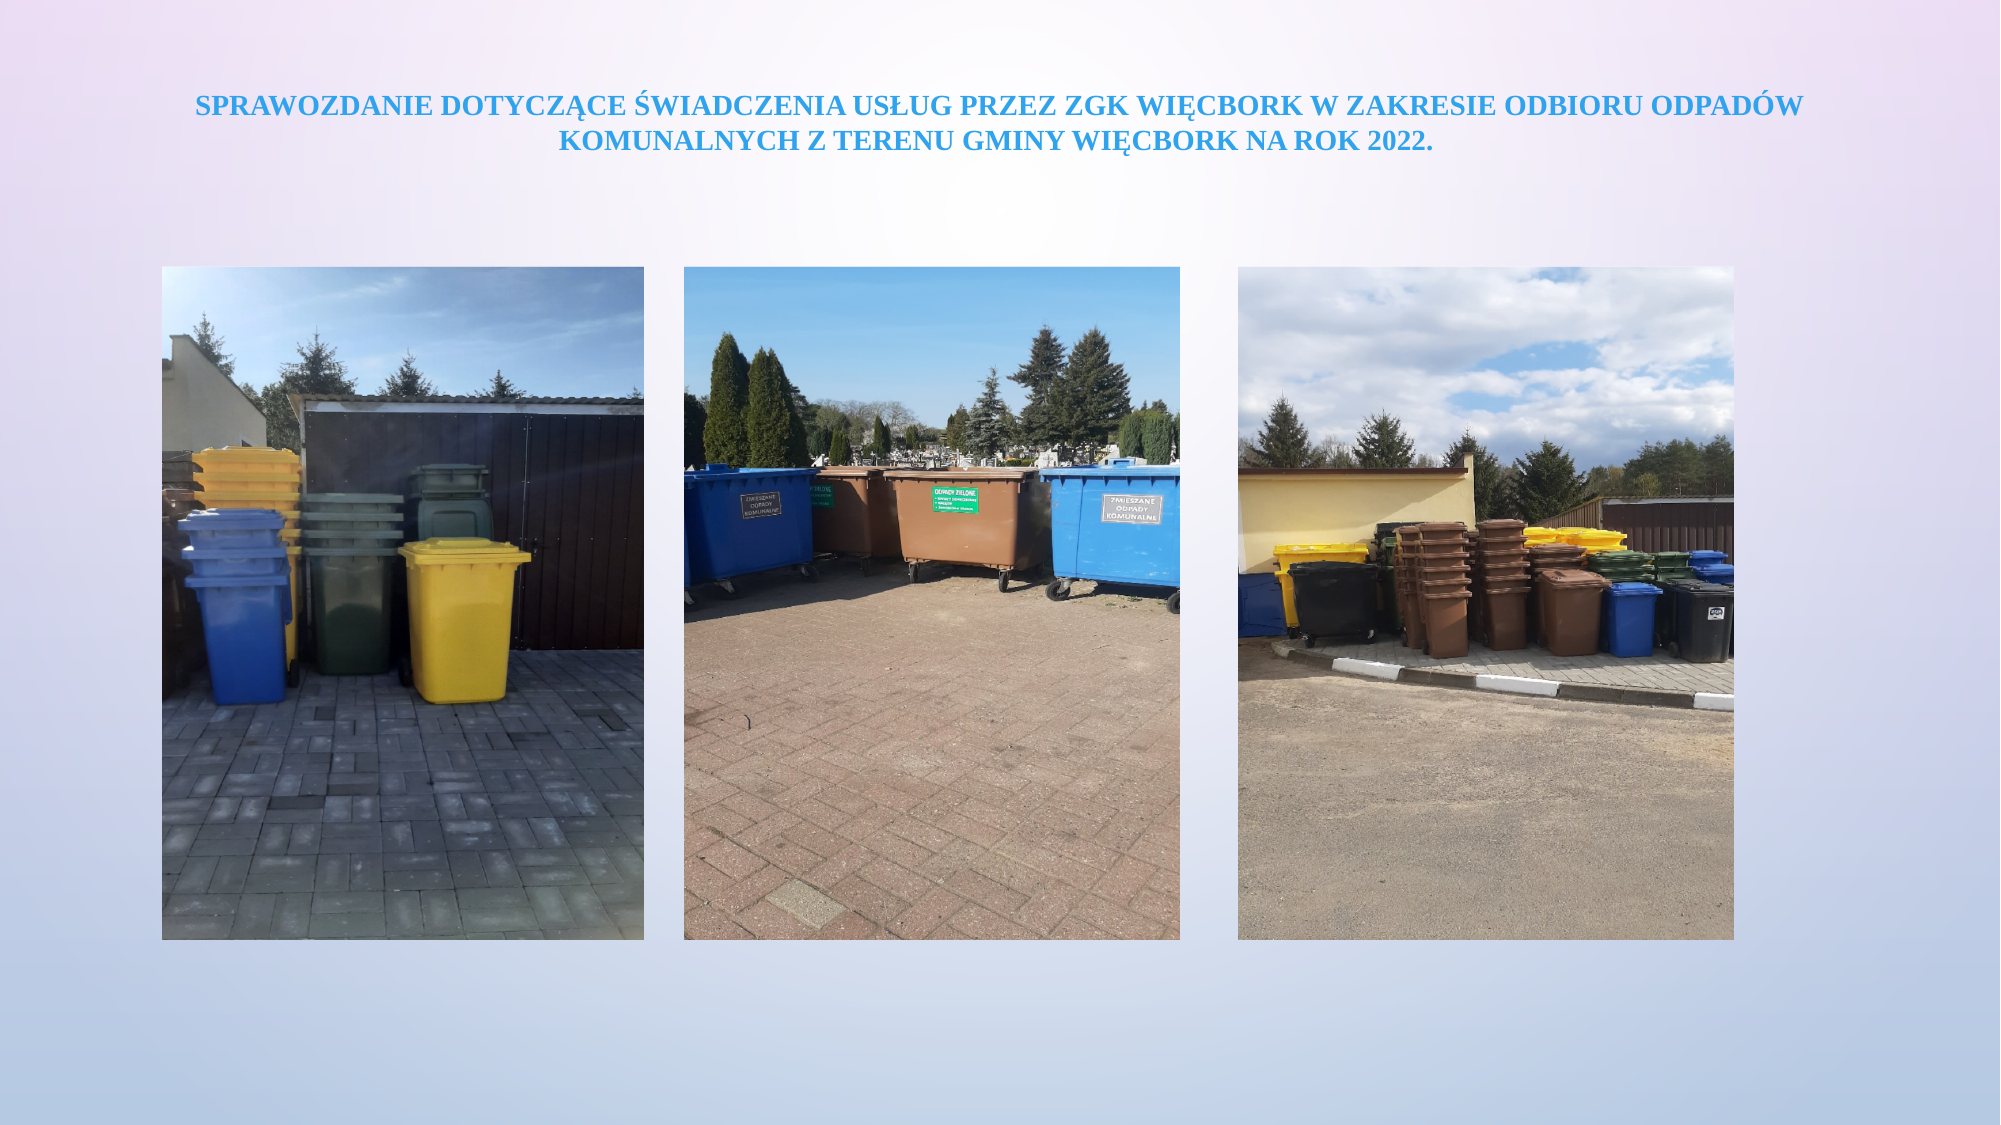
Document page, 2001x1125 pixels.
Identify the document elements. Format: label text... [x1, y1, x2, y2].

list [65, 362, 589, 844]
picture [0, 0, 2000, 1125]
title SPRAWOZDANIE DOTYCZĄCE ŚWIADCZENIA USŁUG PRZEZ ZGK WIĘCBORK W ZAKRESIE ODBIORU ODPADÓW KOMUNALNYCH Z TERENU GMINY WIĘCBORK NA ROK 2022. [149, 77, 1851, 200]
